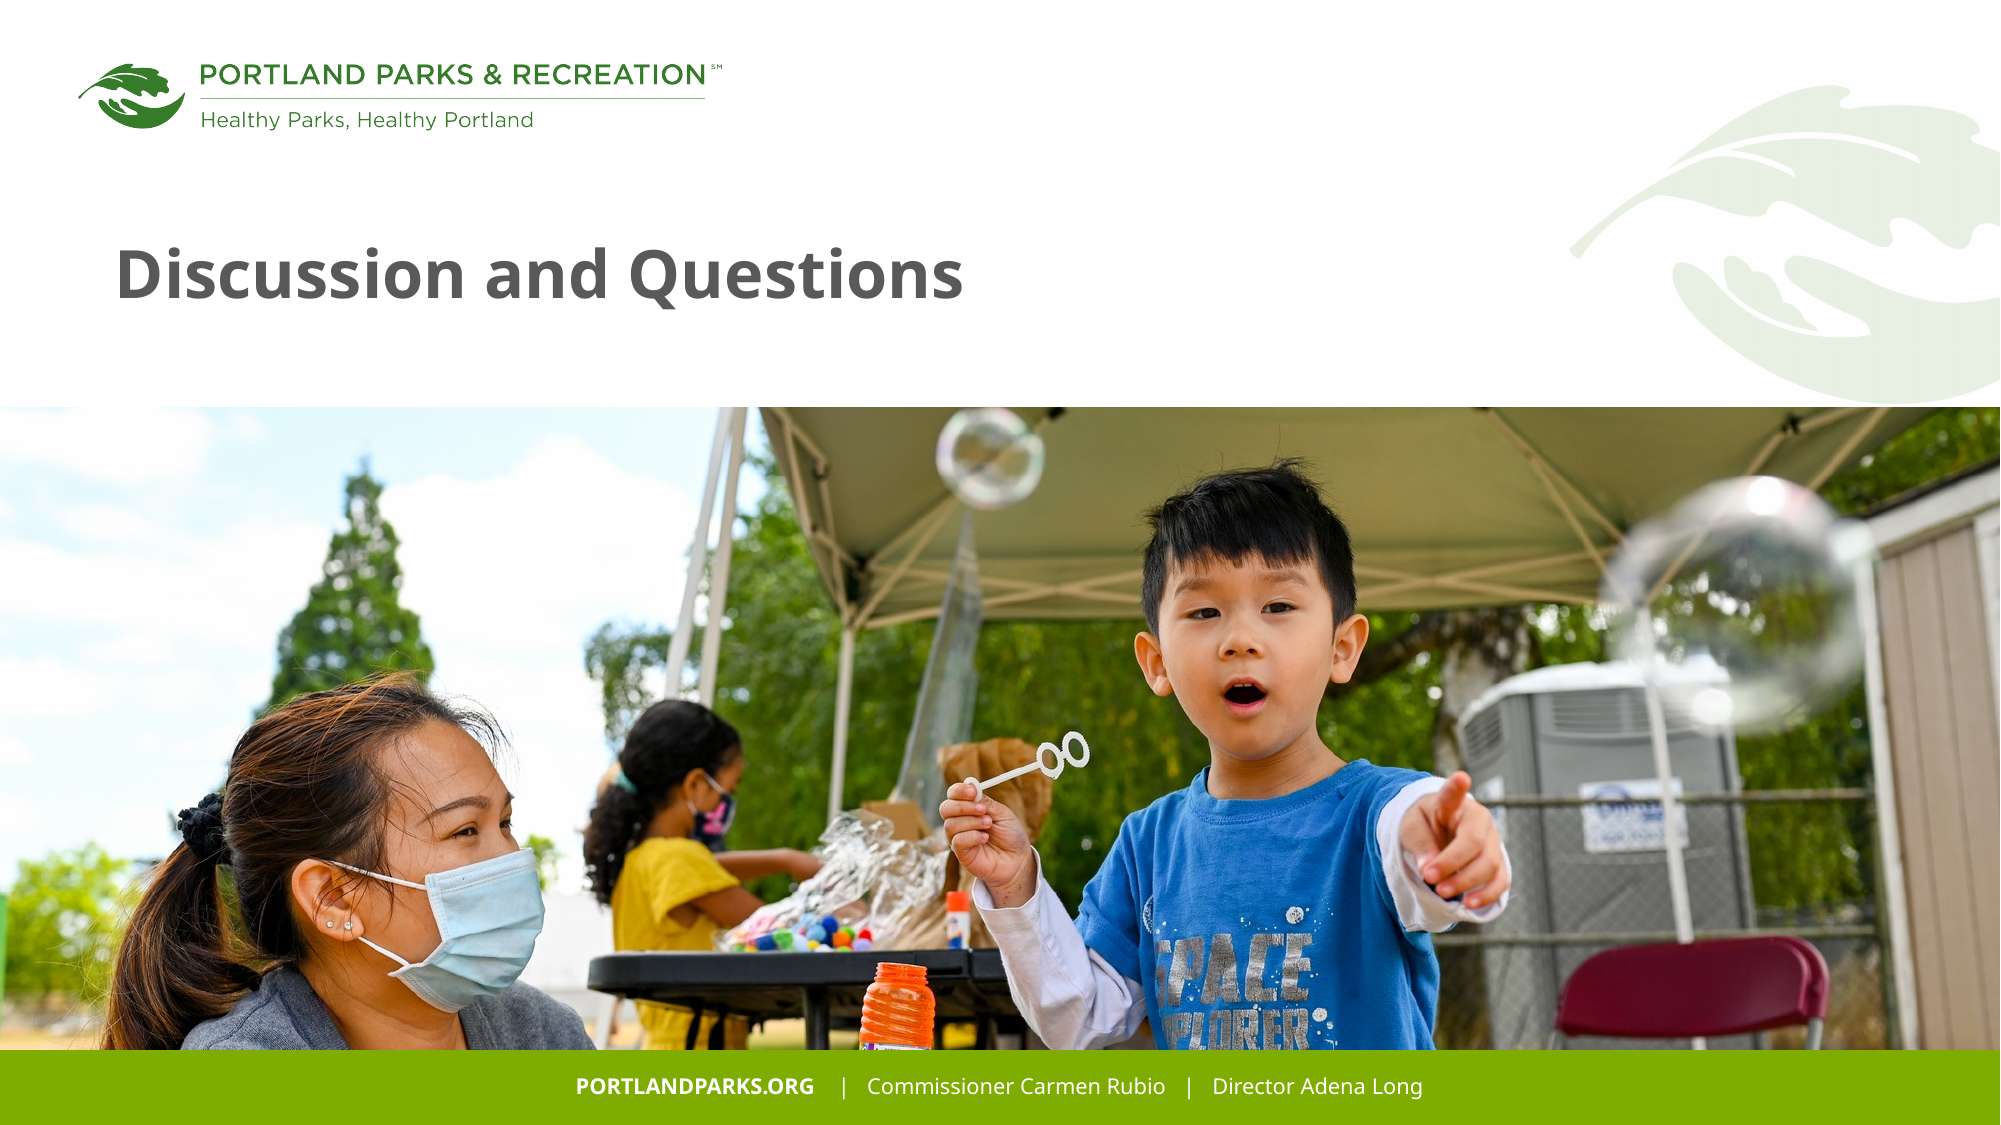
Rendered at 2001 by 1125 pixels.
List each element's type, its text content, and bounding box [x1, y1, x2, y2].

title Discussion and Questions [99, 224, 1900, 338]
picture [61, 29, 739, 165]
picture [0, 37, 2000, 1051]
